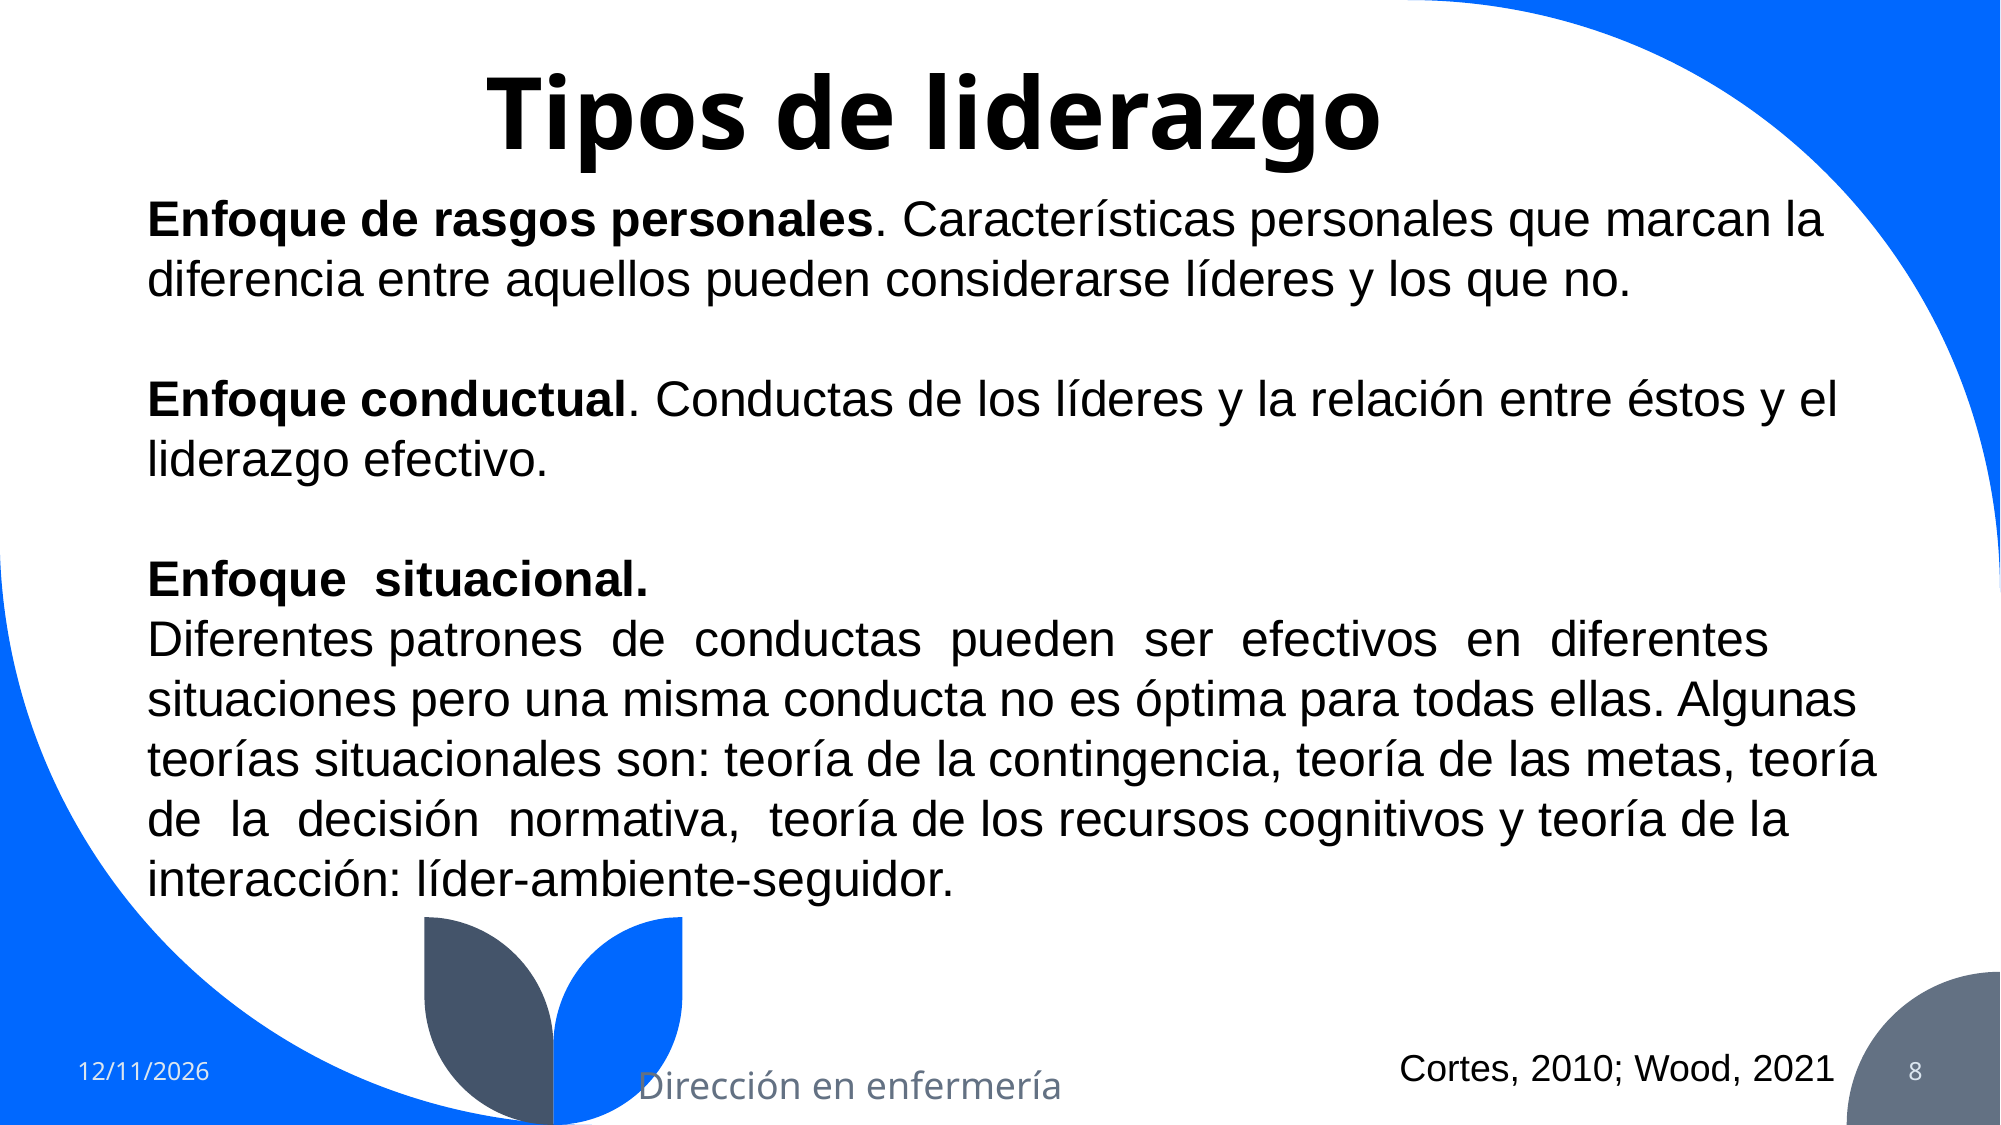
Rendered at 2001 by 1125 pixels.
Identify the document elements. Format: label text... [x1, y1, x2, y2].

text_box Cortes, 2010; Wood, 2021 [1384, 1036, 2000, 1097]
footer Dirección en enfermería [423, 1054, 1277, 1115]
title Tipos de liderazgo [132, 53, 1737, 178]
slide_number 8 [1665, 1097, 1938, 1103]
text_box Enfoque de rasgos personales. Características personales que marcan la diferencia entre aquellos pueden considerarse líderes y los que no. Enfoque conductual. Conductas de los líderes y la relación entre éstos y el liderazgo efectivo. Enfoque situacional. Diferentes patrones de conductas pueden ser efectivos en diferentes situaciones pero una misma conducta no es óptima para todas ellas. Algunas teorías situacionales son: teoría de la contingencia, teoría de las metas, teoría de la decisión normativa, teoría de los recursos cognitivos y teoría de la interacción: líder-ambiente-seguidor. [132, 178, 1956, 974]
text_box [132, 974, 1863, 1016]
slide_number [62, 1042, 353, 1103]
